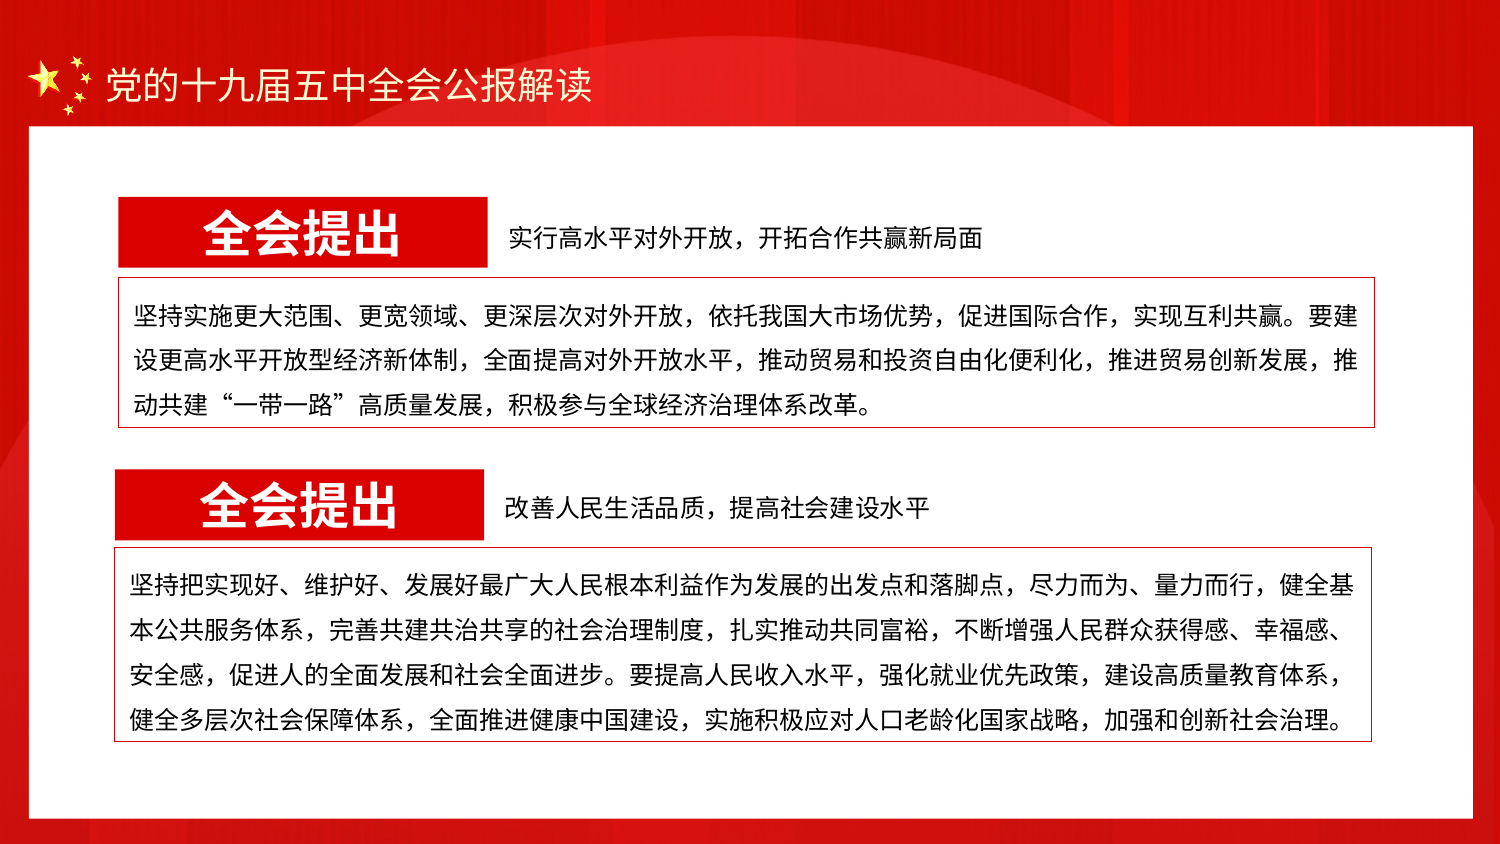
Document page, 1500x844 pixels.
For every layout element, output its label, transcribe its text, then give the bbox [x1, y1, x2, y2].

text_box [114, 469, 1372, 541]
text_box 坚持实施更大范围、更宽领域、更深层次对外开放，依托我国大市场优势，促进国际合作，实现互利共赢。要建设更高水平开放型经济新体制，全面提高对外开放水平，推动贸易和投资自由化便利化，推进贸易创新发展，推动共建“一带一路”高质量发展，积极参与全球经济治理体系改革。 [118, 277, 1375, 428]
text_box 坚持把实现好、维护好、发展好最广大人民根本利益作为发展的出发点和落脚点，尽力而为、量力而行，健全基本公共服务体系，完善共建共治共享的社会治理制度，扎实推动共同富裕，不断增强人民群众获得感、幸福感、安全感，促进人的全面发展和社会全面进步。要提高人民收入水平，强化就业优先政策，建设高质量教育体系，健全多层次社会保障体系，全面推进健康中国建设，实施积极应对人口老龄化国家战略，加强和创新社会治理。 [114, 547, 1372, 742]
picture [0, 0, 1500, 844]
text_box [118, 196, 1375, 268]
